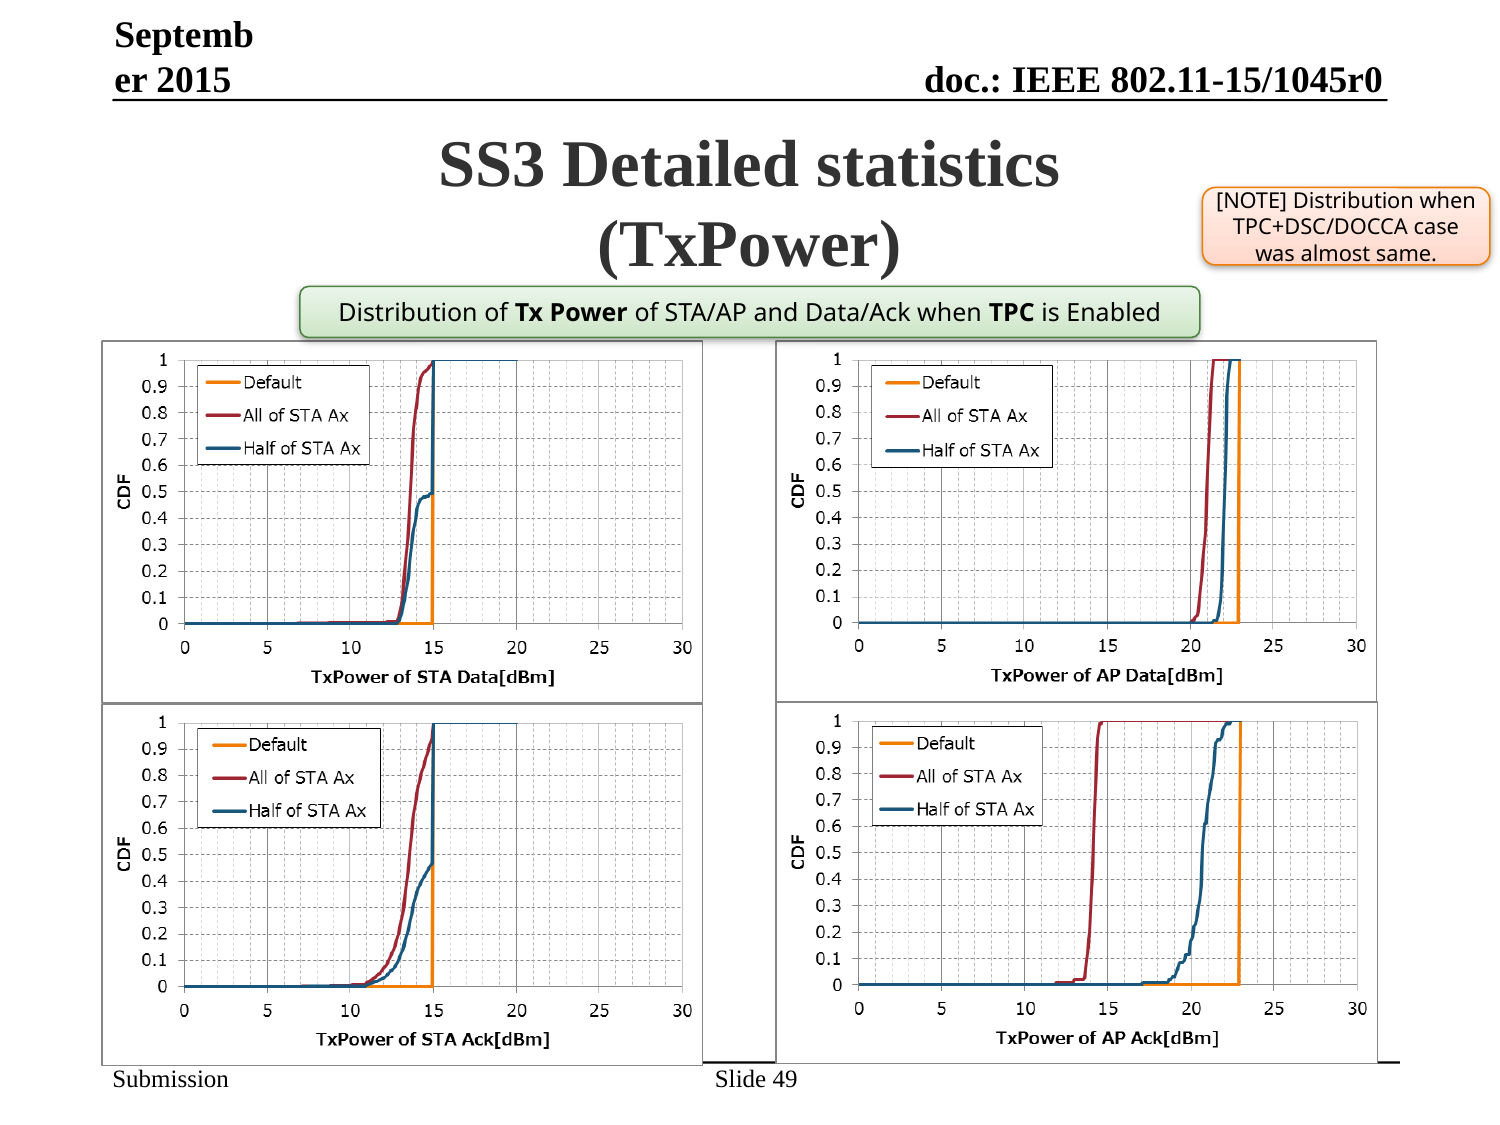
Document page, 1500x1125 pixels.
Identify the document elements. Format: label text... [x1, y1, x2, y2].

title SS3 Detailed statistics (TxPower) [112, 112, 1388, 288]
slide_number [114, 54, 270, 101]
slide_number Slide 49 [712, 1061, 800, 1093]
text_box Distribution of Tx Power of STA/AP and Data/Ack when TPC is Enabled [299, 285, 1201, 339]
picture [775, 339, 1378, 1064]
picture [100, 340, 704, 1066]
text_box [NOTE] Distribution when TPC+DSC/DOCCA case was almost same. [1201, 186, 1491, 266]
